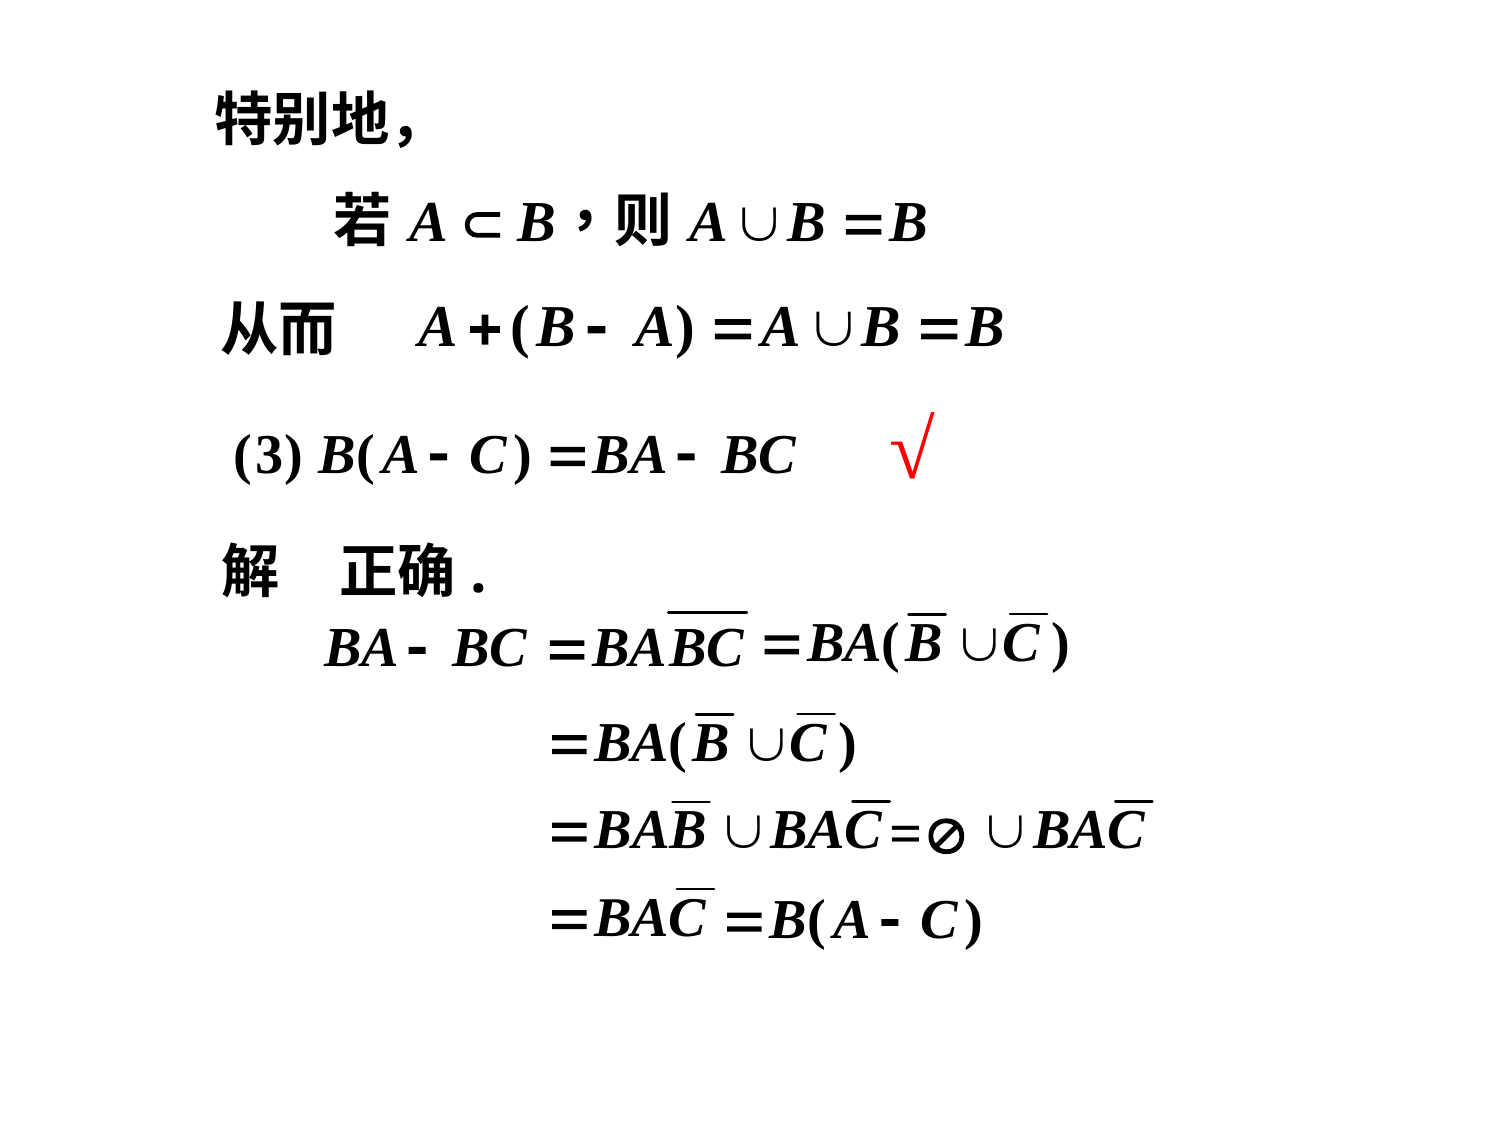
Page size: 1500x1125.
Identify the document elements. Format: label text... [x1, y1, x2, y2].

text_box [224, 421, 813, 499]
text_box √ [875, 387, 1050, 503]
text_box 正确. [324, 527, 561, 598]
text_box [749, 599, 1083, 688]
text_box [324, 183, 938, 269]
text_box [537, 787, 901, 870]
text_box 特别地， [199, 75, 561, 160]
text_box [312, 599, 748, 683]
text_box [974, 787, 1165, 870]
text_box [537, 874, 727, 952]
text_box 从而 [205, 284, 506, 370]
text_box 解 [206, 527, 302, 612]
text_box = [901, 787, 972, 873]
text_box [712, 887, 994, 965]
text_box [537, 699, 870, 786]
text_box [387, 287, 1018, 375]
